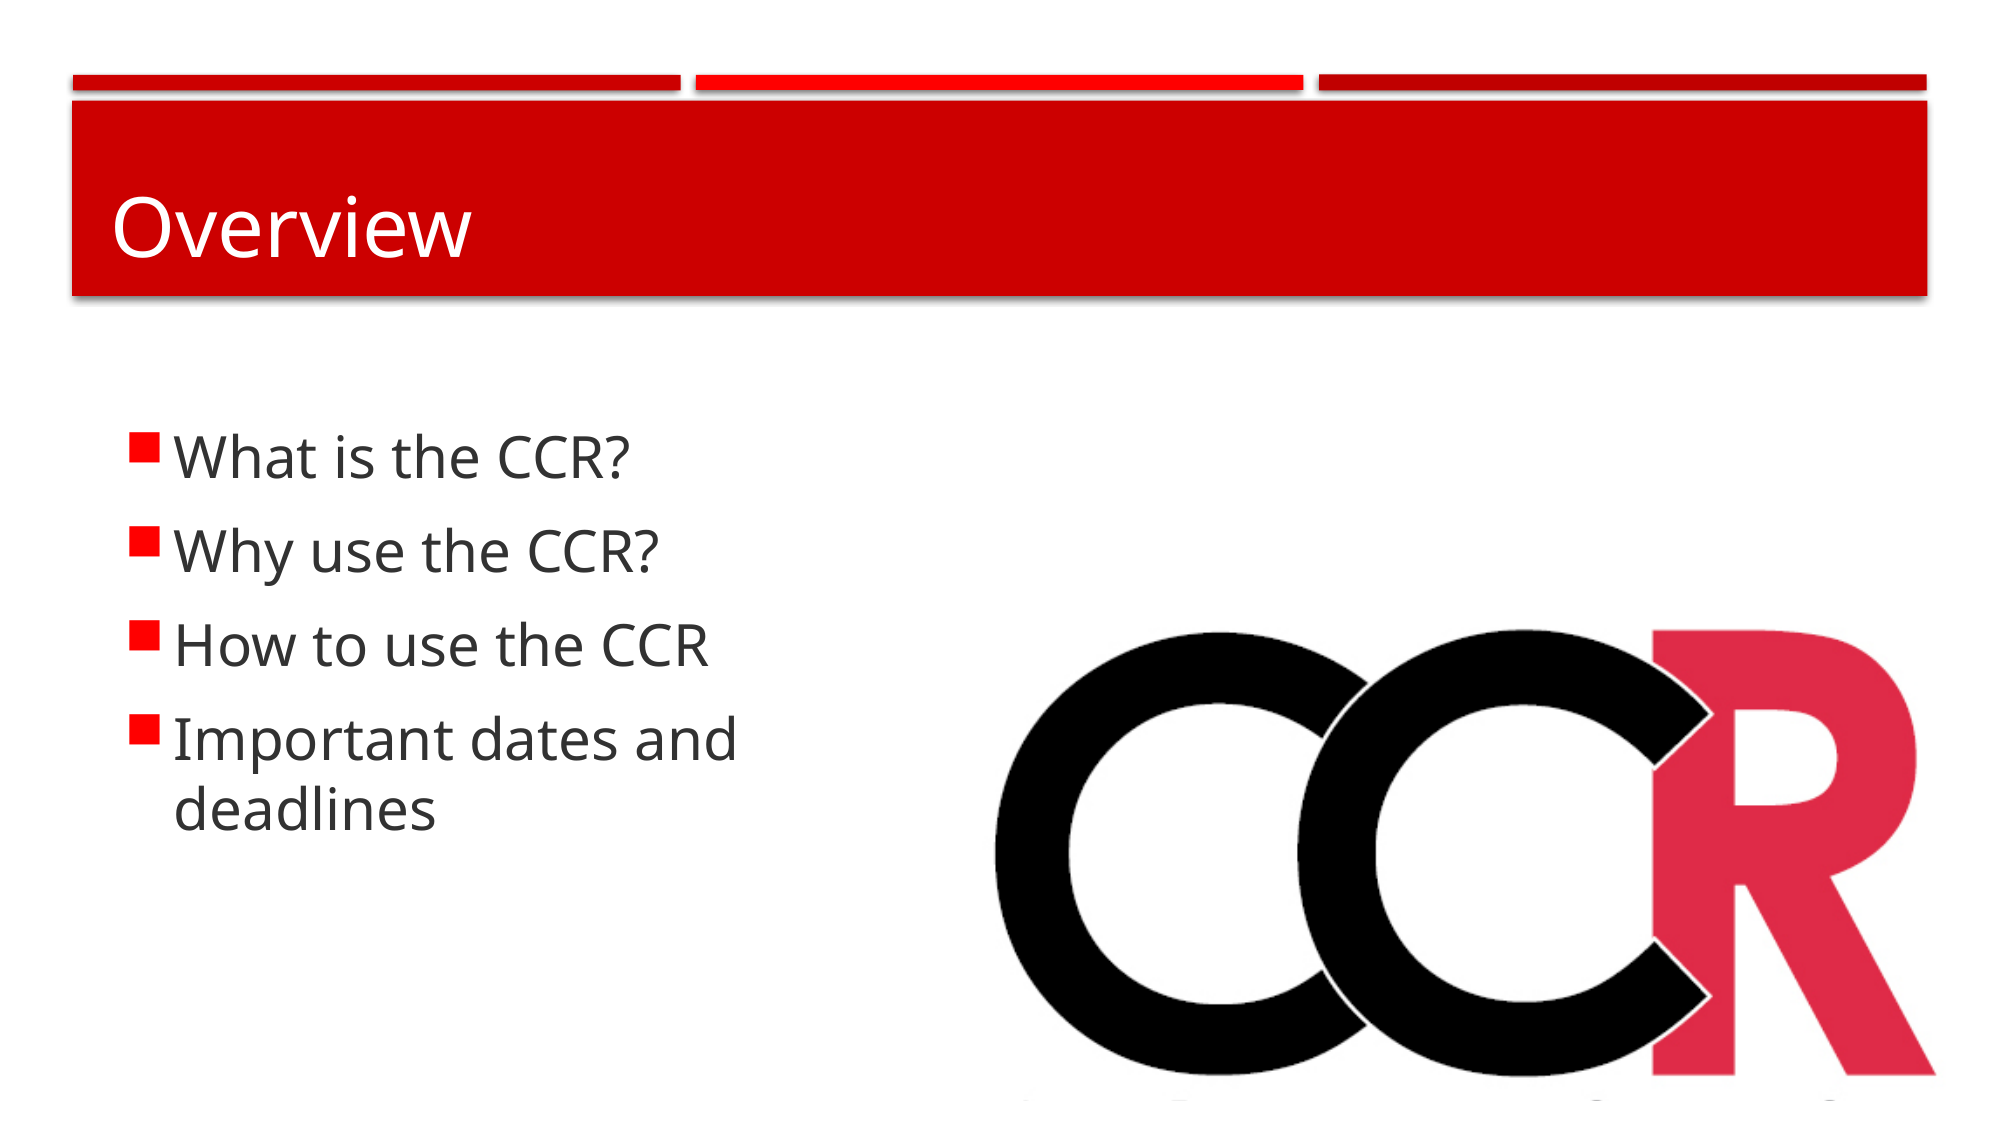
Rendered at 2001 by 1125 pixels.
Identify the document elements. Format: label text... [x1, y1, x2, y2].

list What is the CCR? Why use the CCR? How to use the CCR Important dates and deadlines [108, 361, 1000, 966]
title Overview [95, 115, 1905, 282]
picture [940, 572, 1987, 1101]
